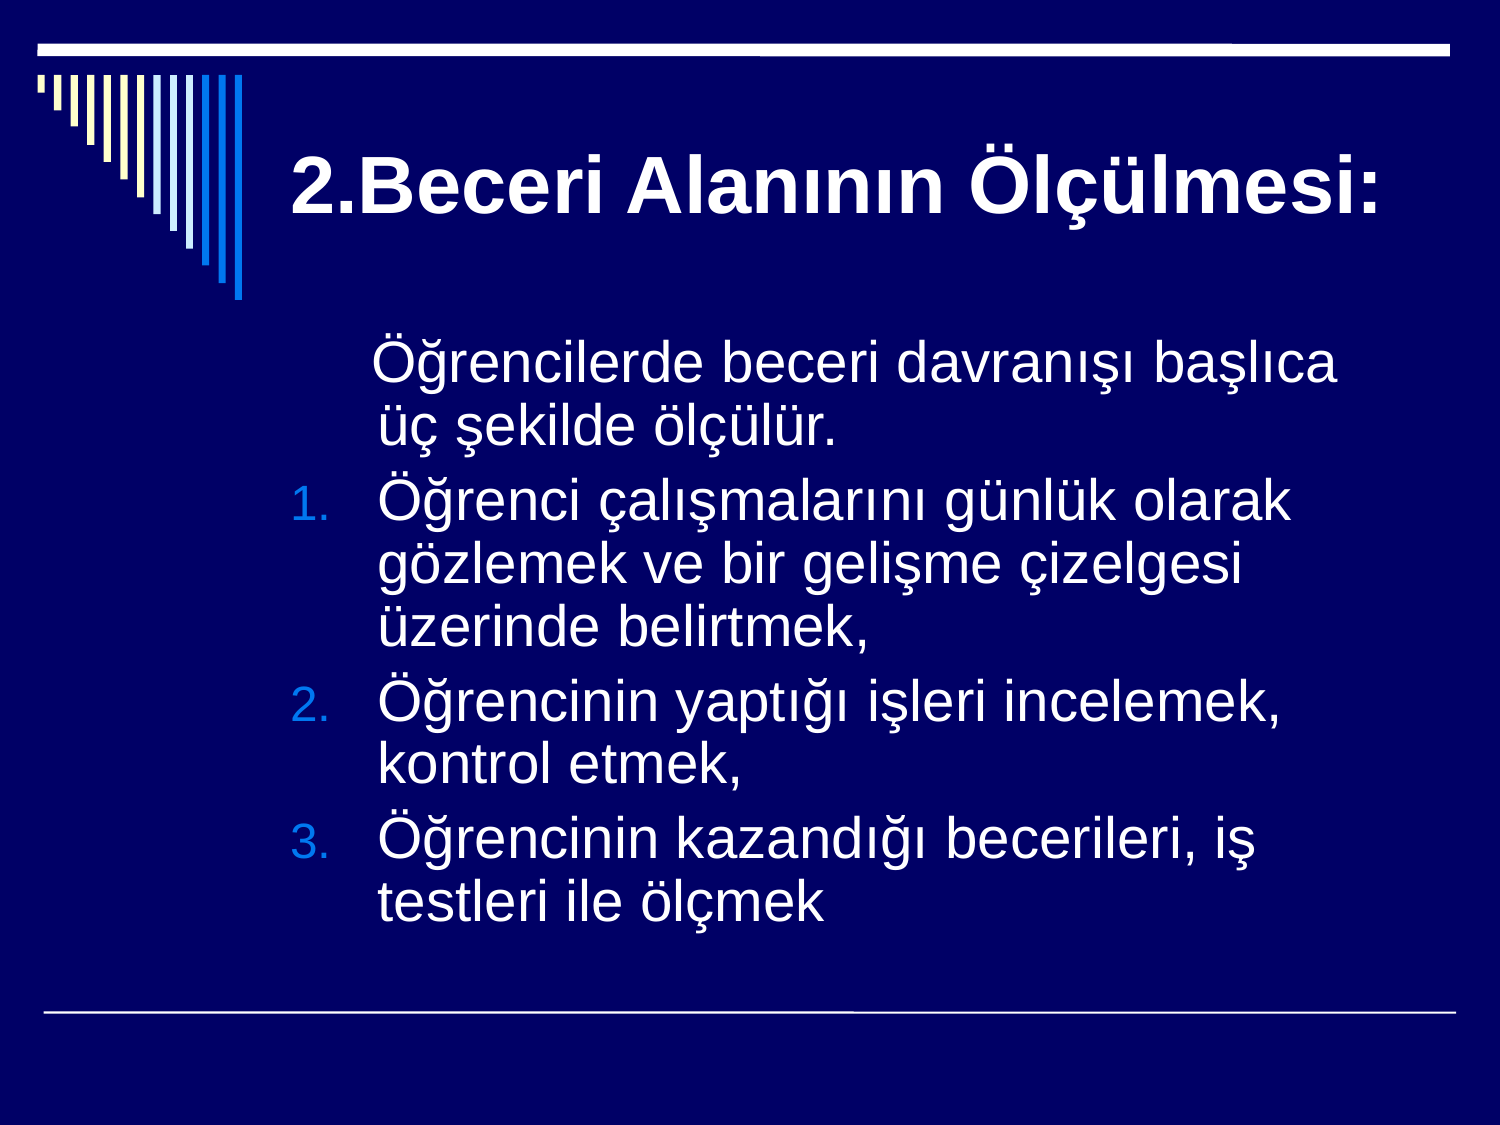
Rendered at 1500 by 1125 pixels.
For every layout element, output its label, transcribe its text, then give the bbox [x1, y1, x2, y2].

list Öğrencilerde beceri davranışı başlıca üç şekilde ölçülür. Öğrenci çalışmalarını günlük olarak gözlemek ve bir gelişme çizelgesi üzerinde belirtmek, Öğrencinin yaptığı işleri incelemek, kontrol etmek, Öğrencinin kazandığı becerileri, iş testleri ile ölçmek [274, 324, 1426, 1001]
title 2.Beceri Alanının Ölçülmesi: [274, 74, 1426, 288]
